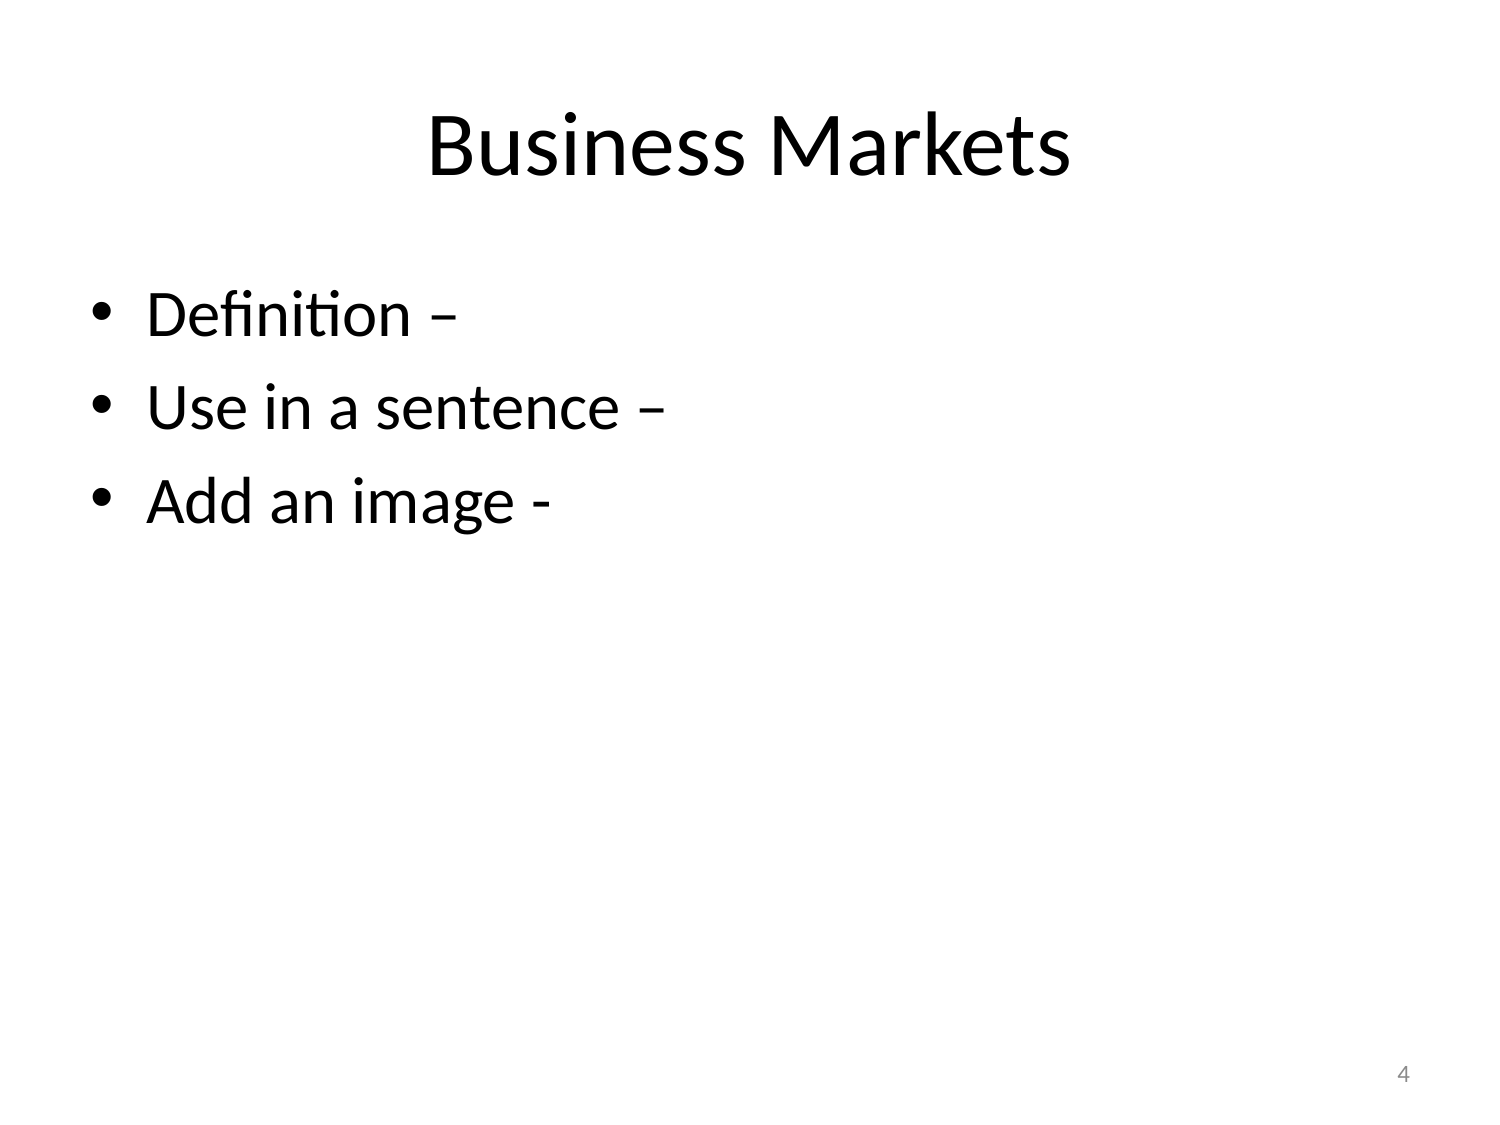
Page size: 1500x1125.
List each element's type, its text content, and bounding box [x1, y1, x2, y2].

title Business Markets [75, 45, 1425, 233]
slide_number 4 [1074, 1042, 1425, 1103]
list Definition – Use in a sentence – Add an image - [75, 262, 1425, 1005]
